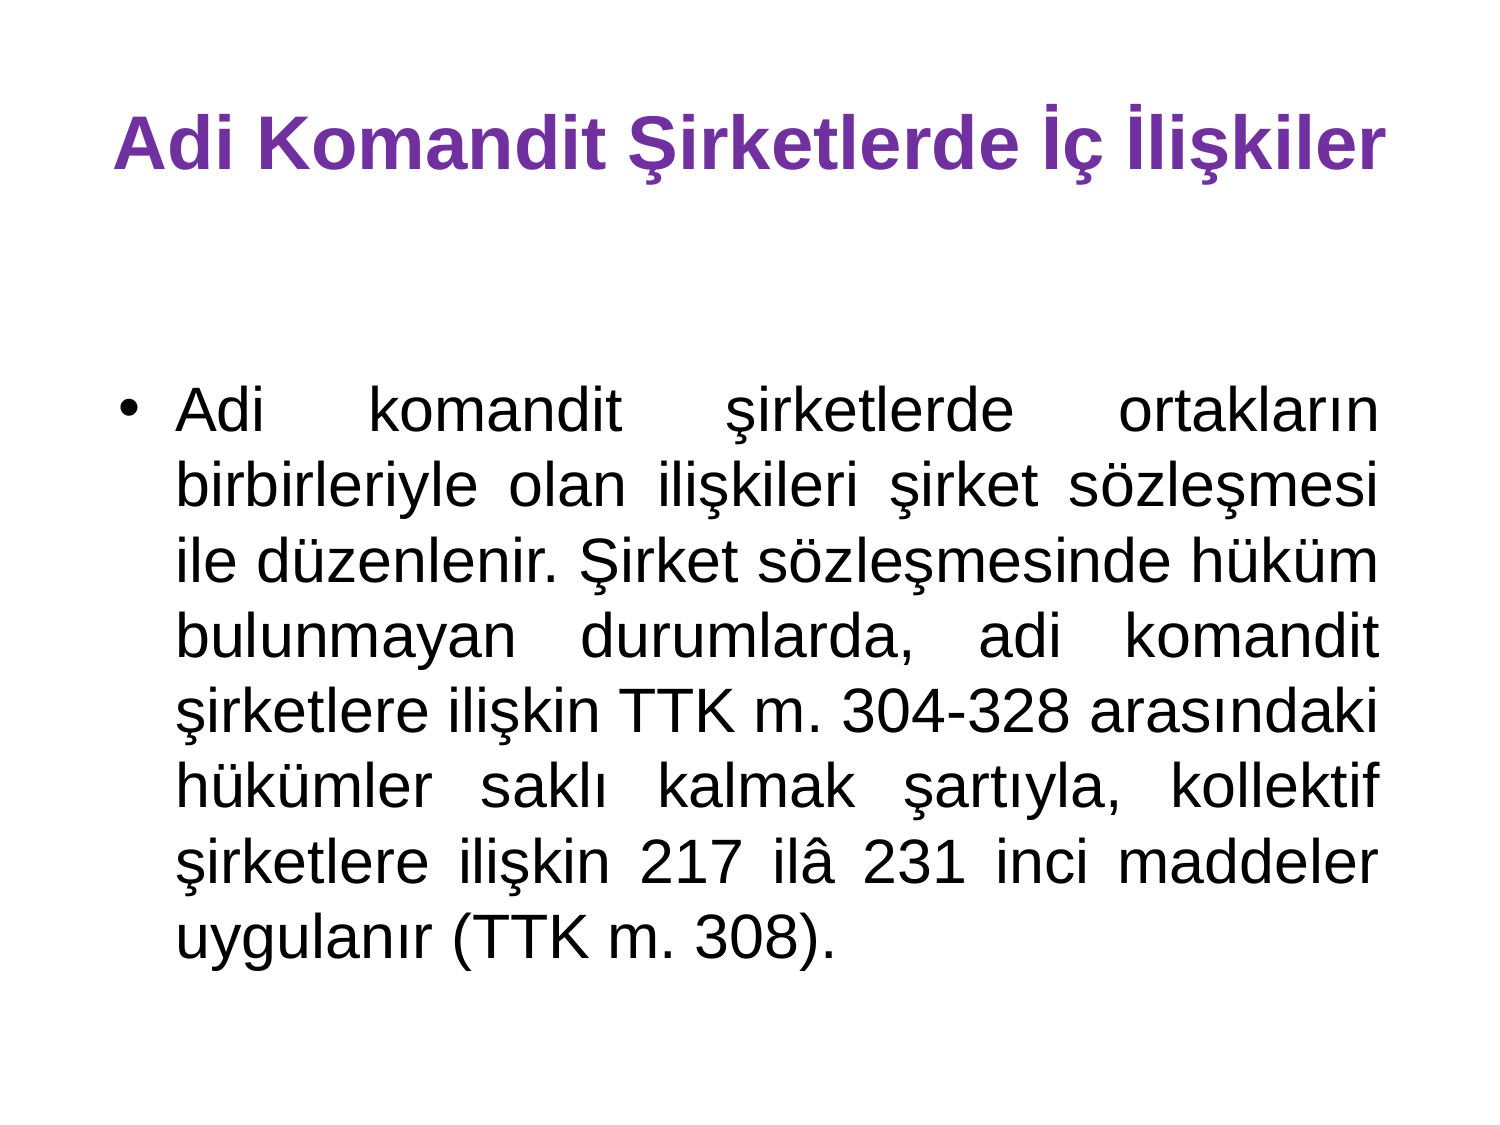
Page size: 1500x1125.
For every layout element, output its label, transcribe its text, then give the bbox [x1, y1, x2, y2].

list Adi komandit şirketlerde ortakların birbirleriyle olan ilişkileri şirket sözleşmesi ile düzenlenir. Şirket sözleşmesinde hüküm bulunmayan durumlarda, adi komandit şirketlere ilişkin TTK m. 304-328 arasındaki hükümler saklı kalmak şartıyla, kollektif şirketlere ilişkin 217 ilâ 231 inci maddeler uygulanır (TTK m. 308). [103, 361, 1397, 1076]
title Adi Komandit Şirketlerde İç İlişkiler [75, 45, 1425, 233]
